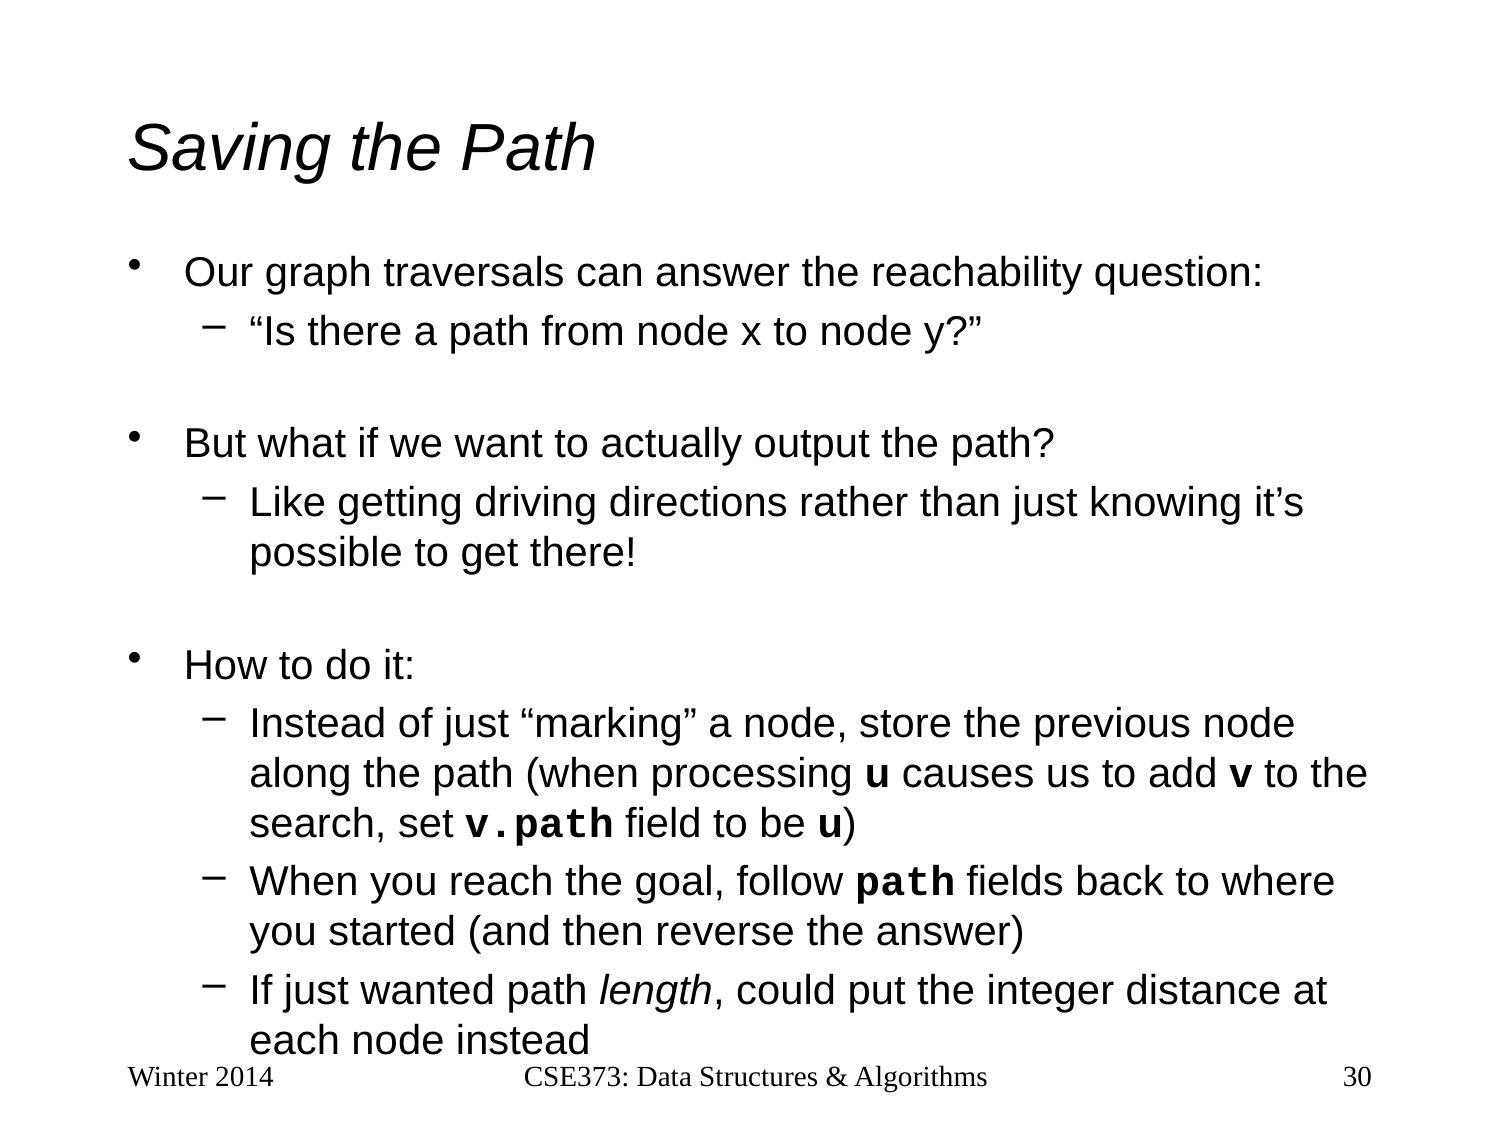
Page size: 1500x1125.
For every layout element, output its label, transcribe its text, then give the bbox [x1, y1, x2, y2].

list Our graph traversals can answer the reachability question: “Is there a path from node x to node y?” But what if we want to actually output the path? Like getting driving directions rather than just knowing it’s possible to get there! How to do it: Instead of just “marking” a node, store the previous node along the path (when processing u causes us to add v to the search, set v.path field to be u) When you reach the goal, follow path fields back to where you started (and then reverse the answer) If just wanted path length, could put the integer distance at each node instead [112, 237, 1388, 1038]
slide_number Winter 2014 [112, 1049, 426, 1125]
slide_number 30 [1074, 1049, 1388, 1125]
title Saving the Path [112, 49, 1388, 237]
footer CSE373: Data Structures & Algorithms [474, 1049, 1038, 1125]
